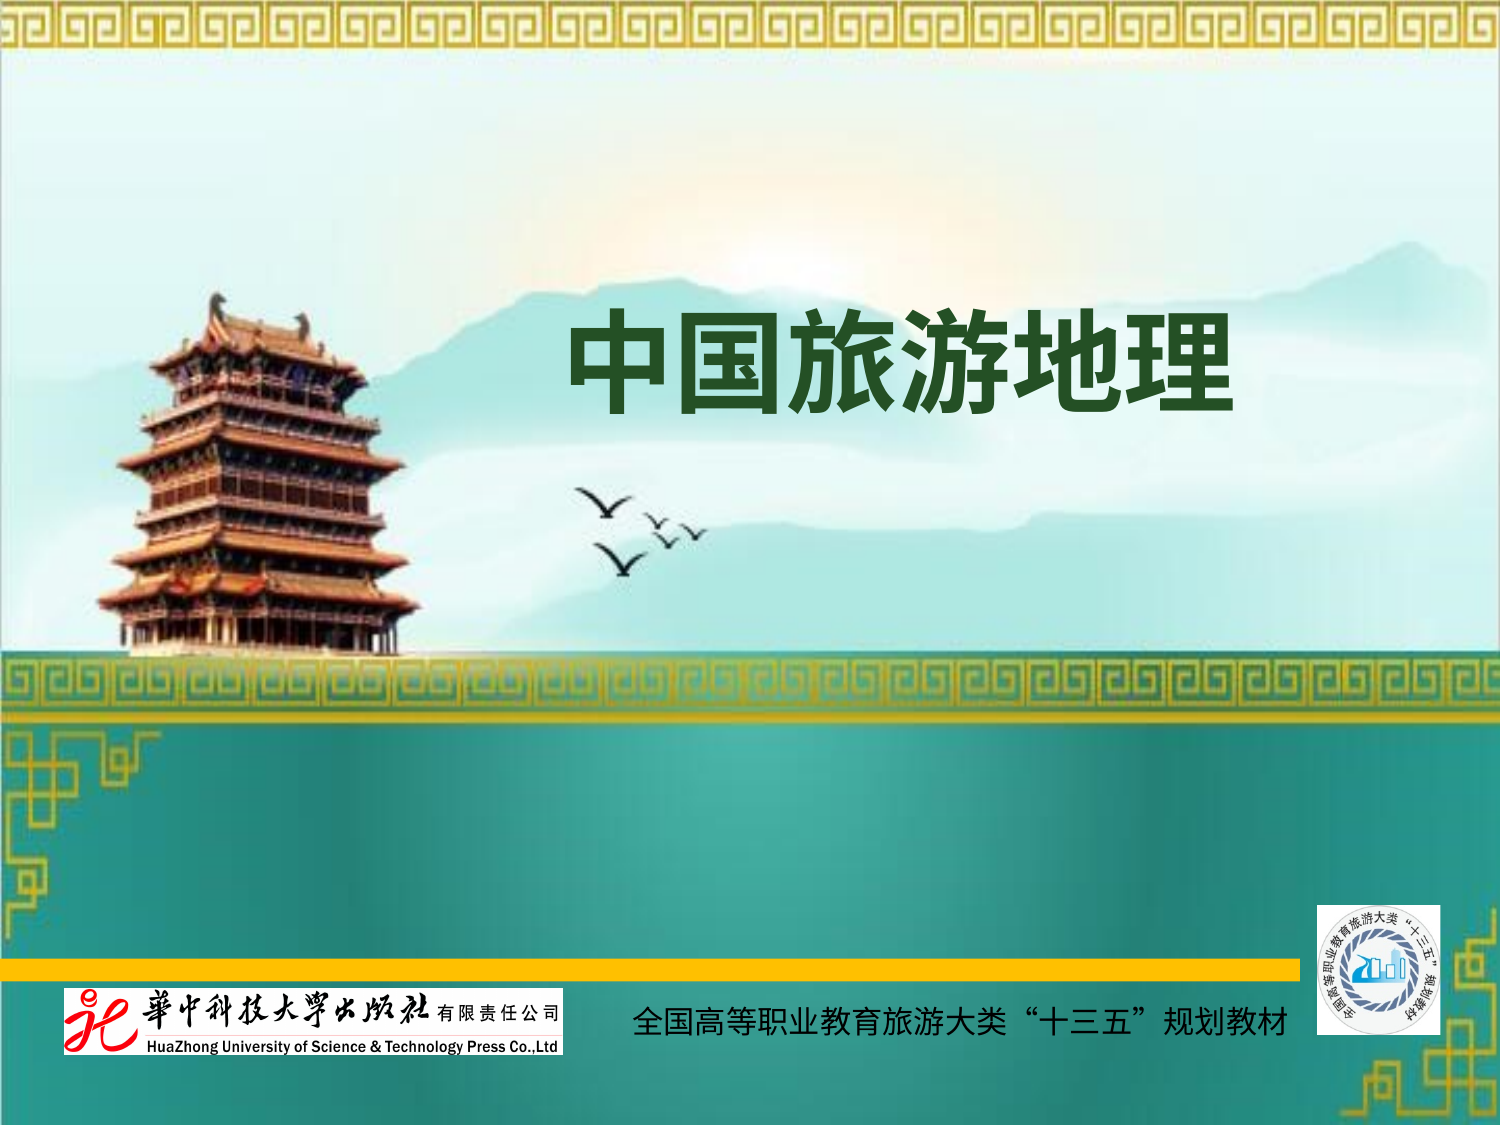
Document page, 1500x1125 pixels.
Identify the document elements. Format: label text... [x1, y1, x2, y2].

title 中国旅游地理 [336, 243, 1462, 437]
picture [0, 0, 1500, 1125]
